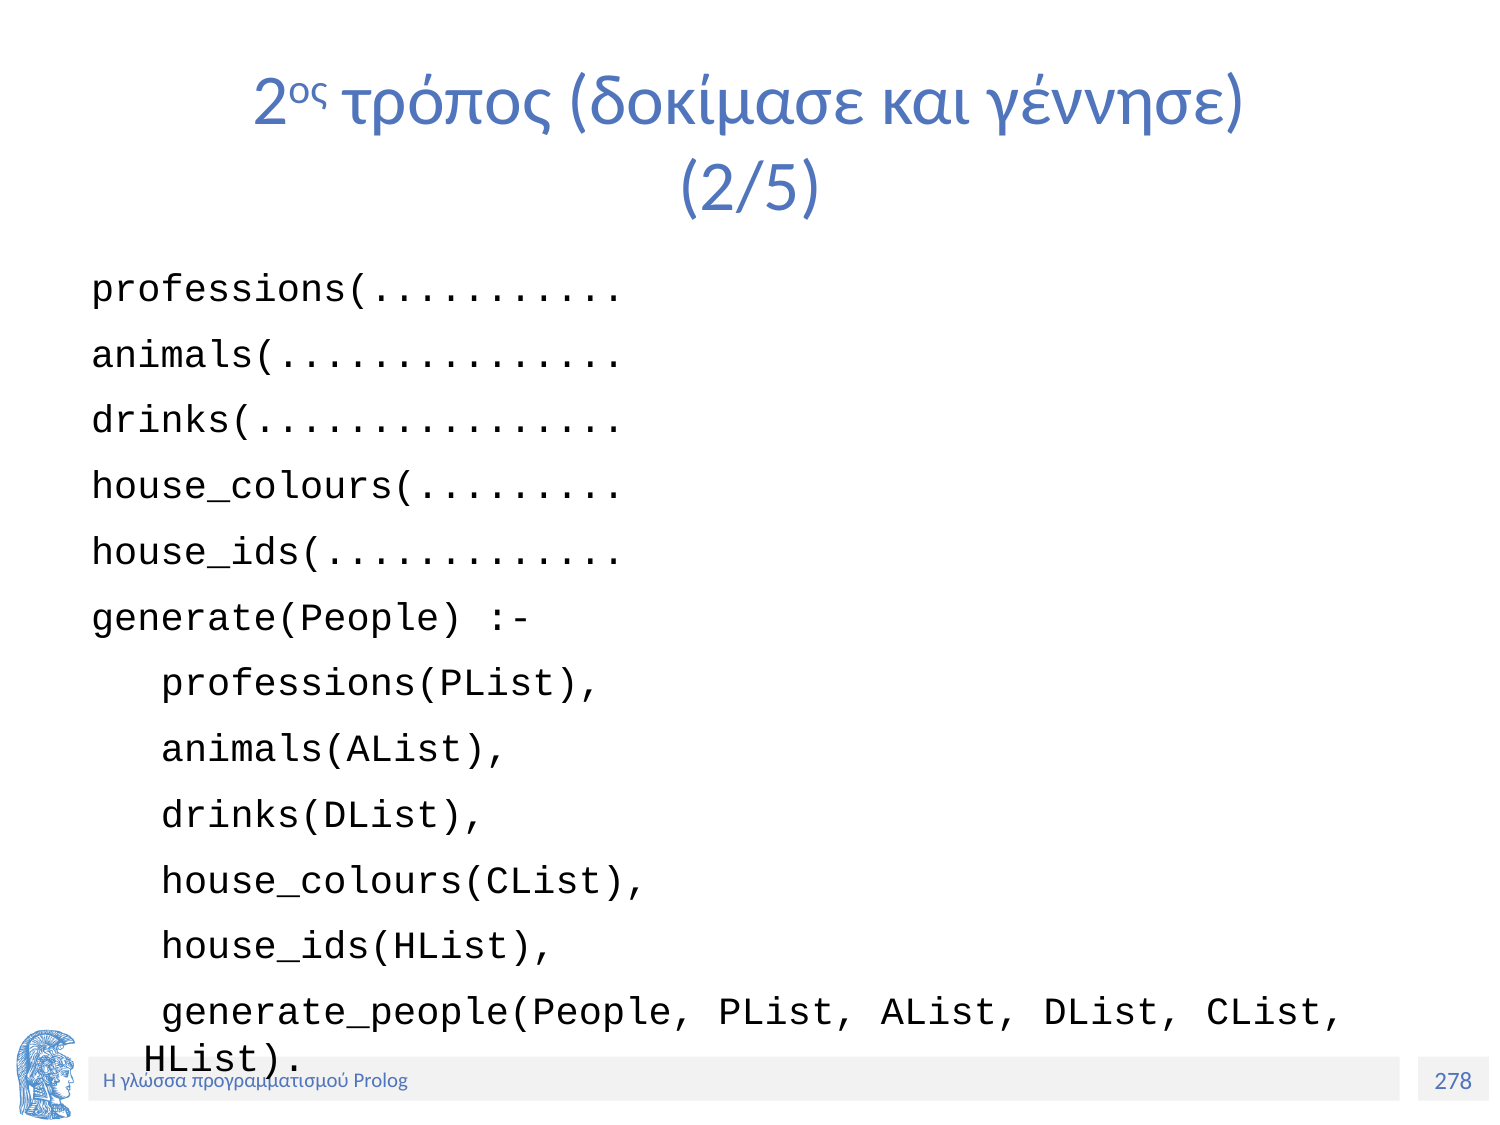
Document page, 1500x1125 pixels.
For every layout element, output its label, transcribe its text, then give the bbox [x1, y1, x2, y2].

list professions(........... animals(............... drinks(................ house_colours(......... house_ids(............. generate(People) :- professions(PList), animals(AList), drinks(DList), house_colours(CList), house_ids(HList), generate_people(People, PList, AList, DList, CList, HList). [76, 255, 1427, 1094]
picture [9, 1026, 81, 1120]
title 2ος τρόπος (δοκίμασε και γέννησε) (2/5) [75, 45, 1425, 233]
